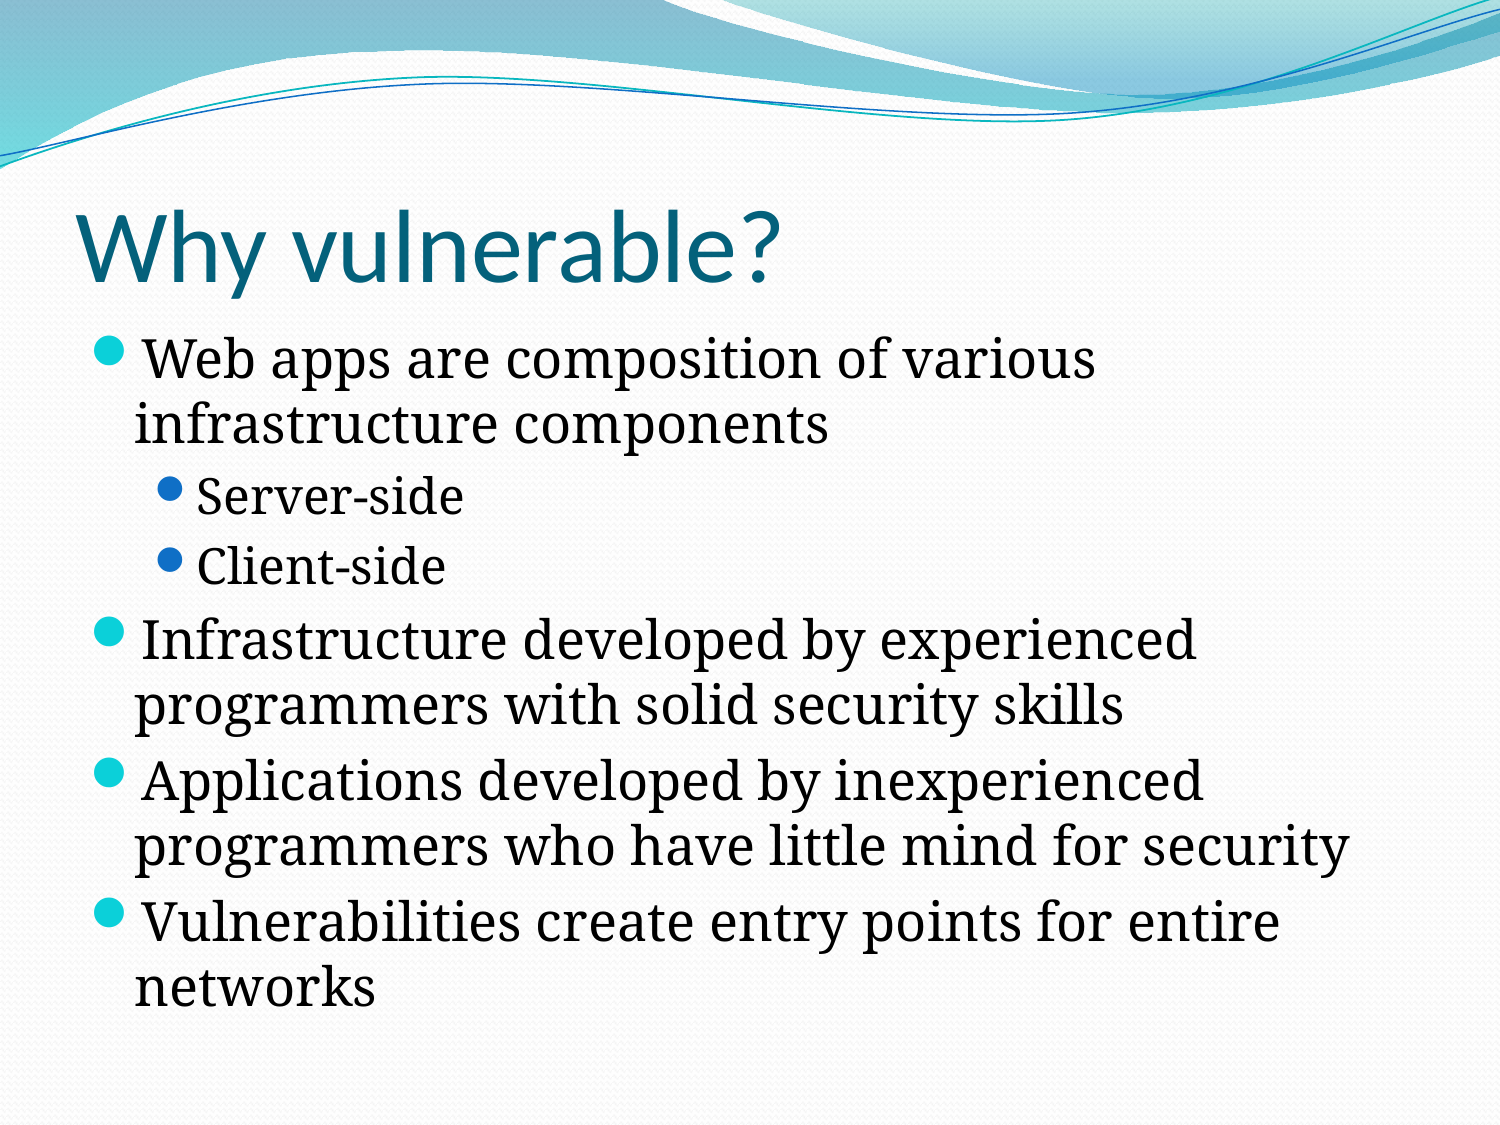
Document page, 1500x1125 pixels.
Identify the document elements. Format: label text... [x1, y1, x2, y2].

title Why vulnerable? [75, 115, 1425, 303]
list Web apps are composition of various infrastructure components Server-side Client-side Infrastructure developed by experienced programmers with solid security skills Applications developed by inexperienced programmers who have little mind for security Vulnerabilities create entry points for entire networks [75, 317, 1425, 1038]
